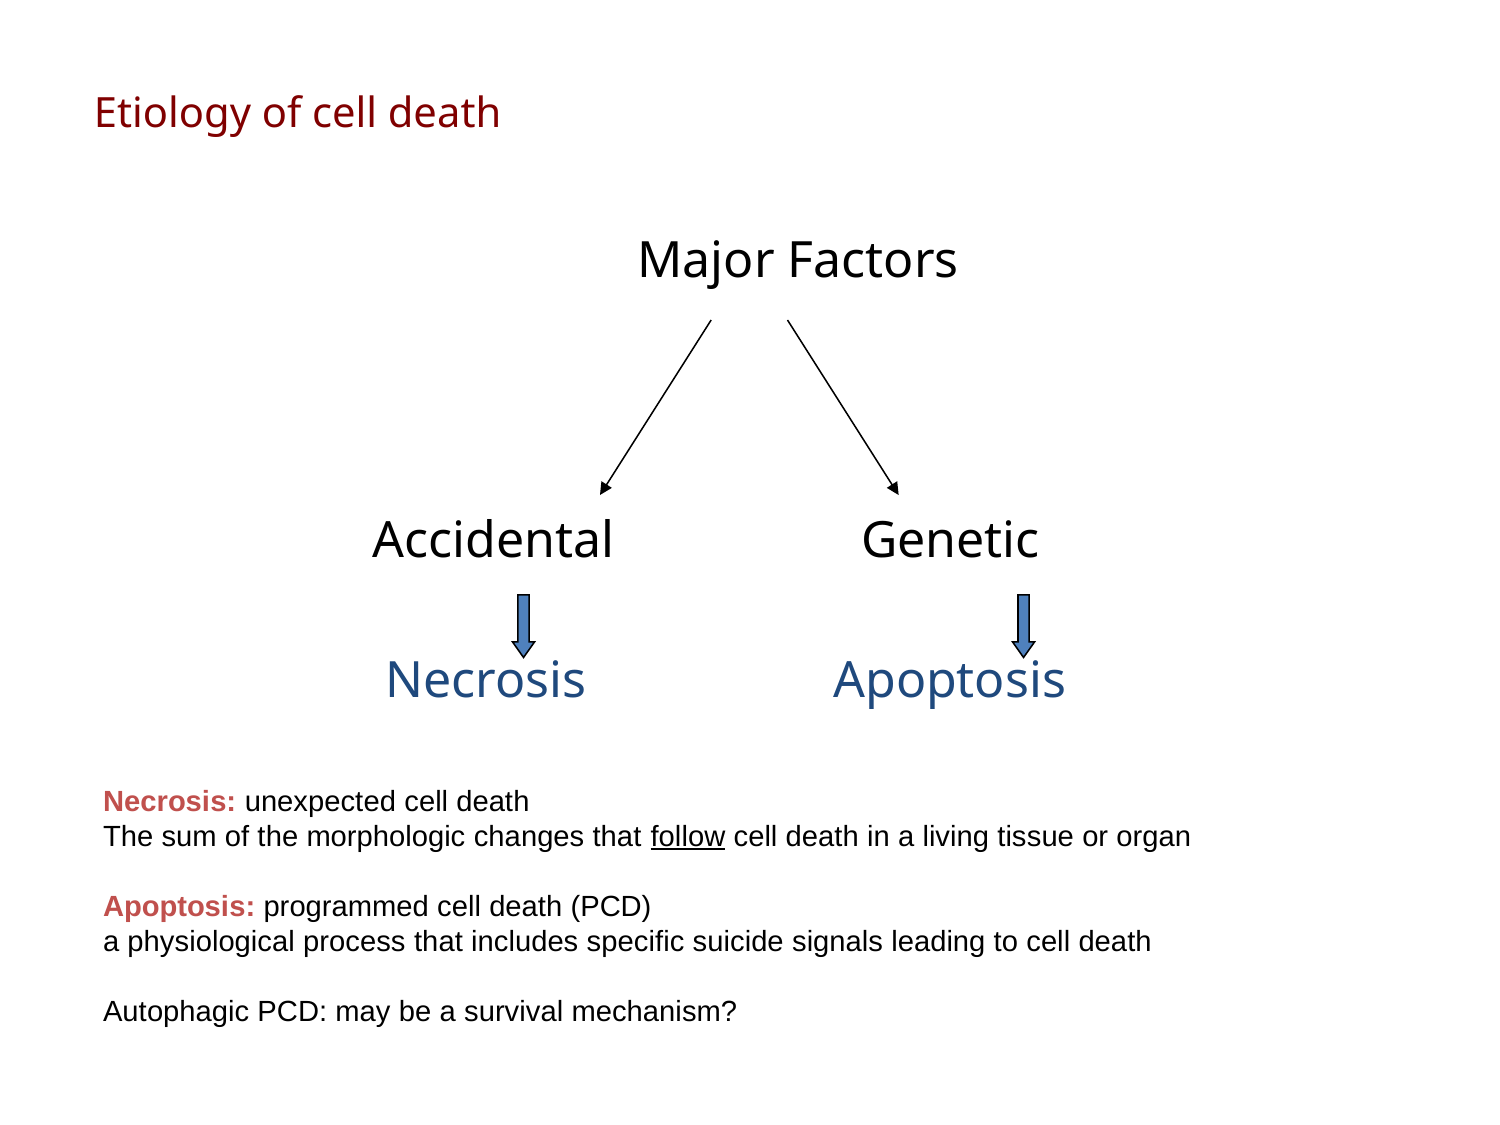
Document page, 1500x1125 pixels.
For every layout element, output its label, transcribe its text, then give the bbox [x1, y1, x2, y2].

list Major Factors Accidental Genetic Necrosis Apoptosis [162, 220, 1363, 752]
text_box [600, 319, 712, 496]
text_box [787, 319, 899, 496]
text_box [1012, 594, 1035, 658]
text_box Etiology of cell death [79, 78, 517, 143]
text_box Necrosis: unexpected cell death The sum of the morphologic changes that follow cell death in a living tissue or organ Apoptosis: programmed cell death (PCD) a physiological process that includes specific suicide signals leading to cell death Autophagic PCD: may be a survival mechanism? [88, 775, 1451, 1035]
text_box [512, 594, 535, 658]
